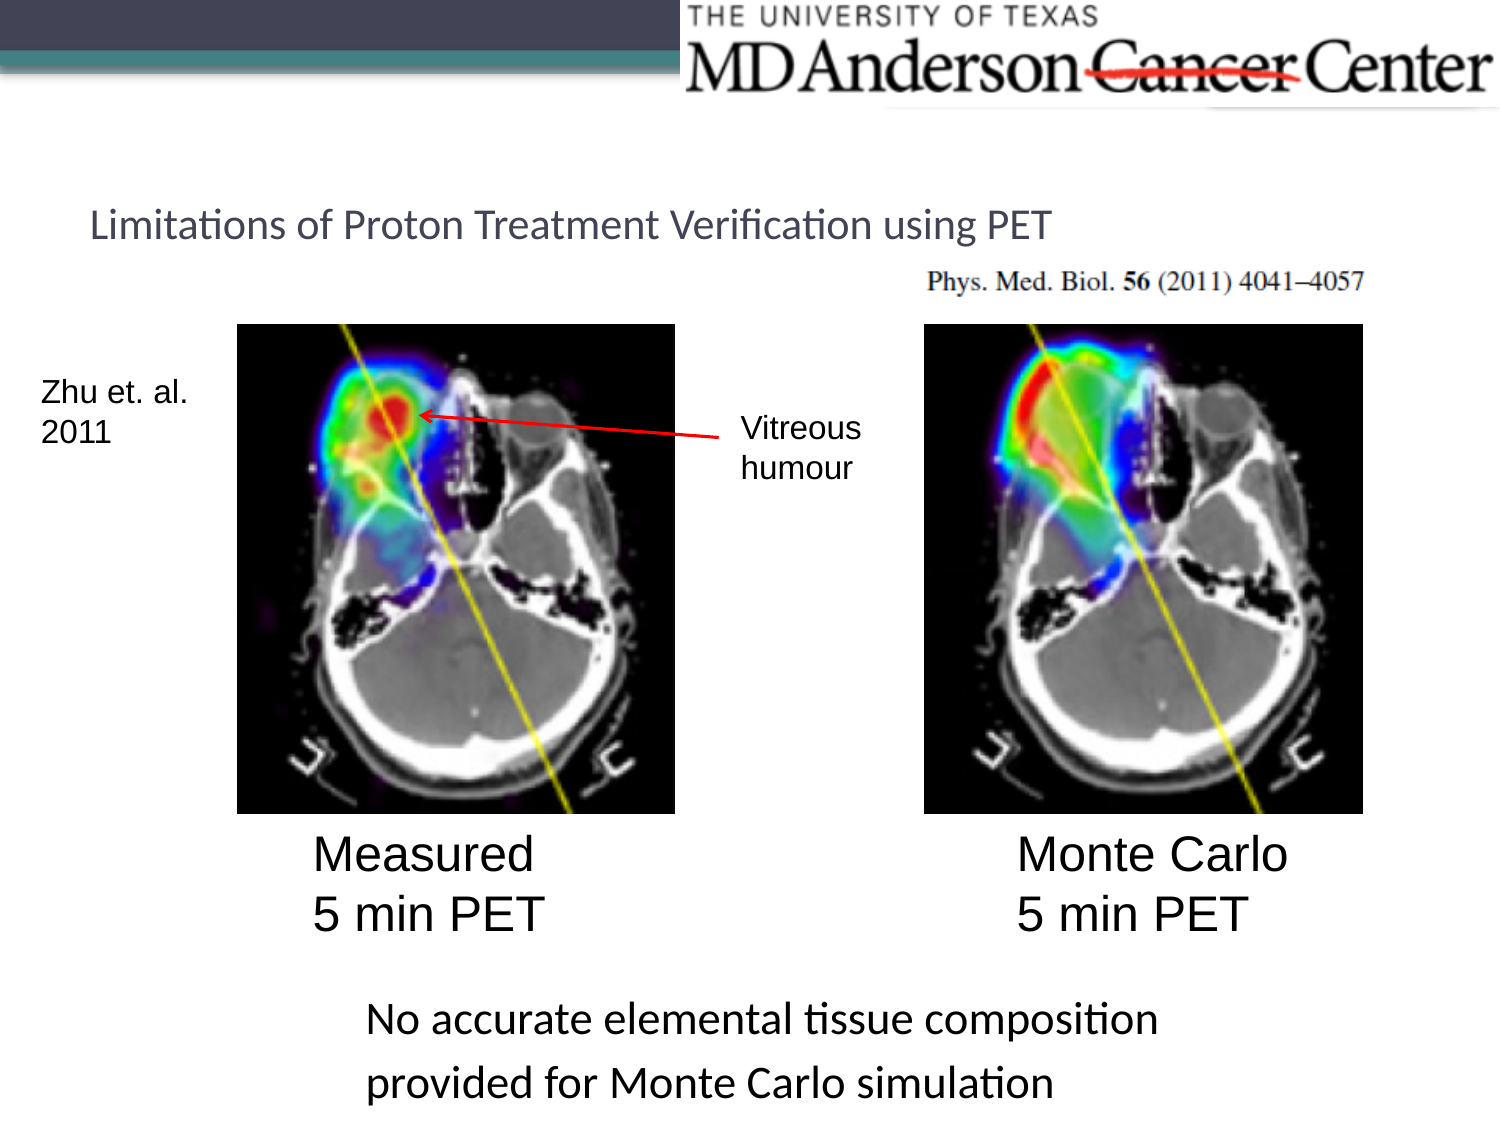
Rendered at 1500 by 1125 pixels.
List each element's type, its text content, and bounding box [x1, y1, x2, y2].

text_box Vitreous humour [725, 398, 878, 494]
picture [924, 324, 1363, 814]
title Limitations of Proton Treatment Verification using PET [75, 187, 1425, 363]
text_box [418, 415, 719, 438]
picture [680, 0, 1500, 107]
text_box Monte Carlo 5 min PET [1001, 824, 1304, 949]
text_box Zhu et. al. 2011 [26, 362, 204, 457]
picture [237, 324, 676, 815]
text_box Measured 5 min PET [297, 826, 561, 949]
picture [924, 262, 1380, 305]
list No accurate elemental tissue composition provided for Monte Carlo simulation [333, 975, 1177, 1125]
